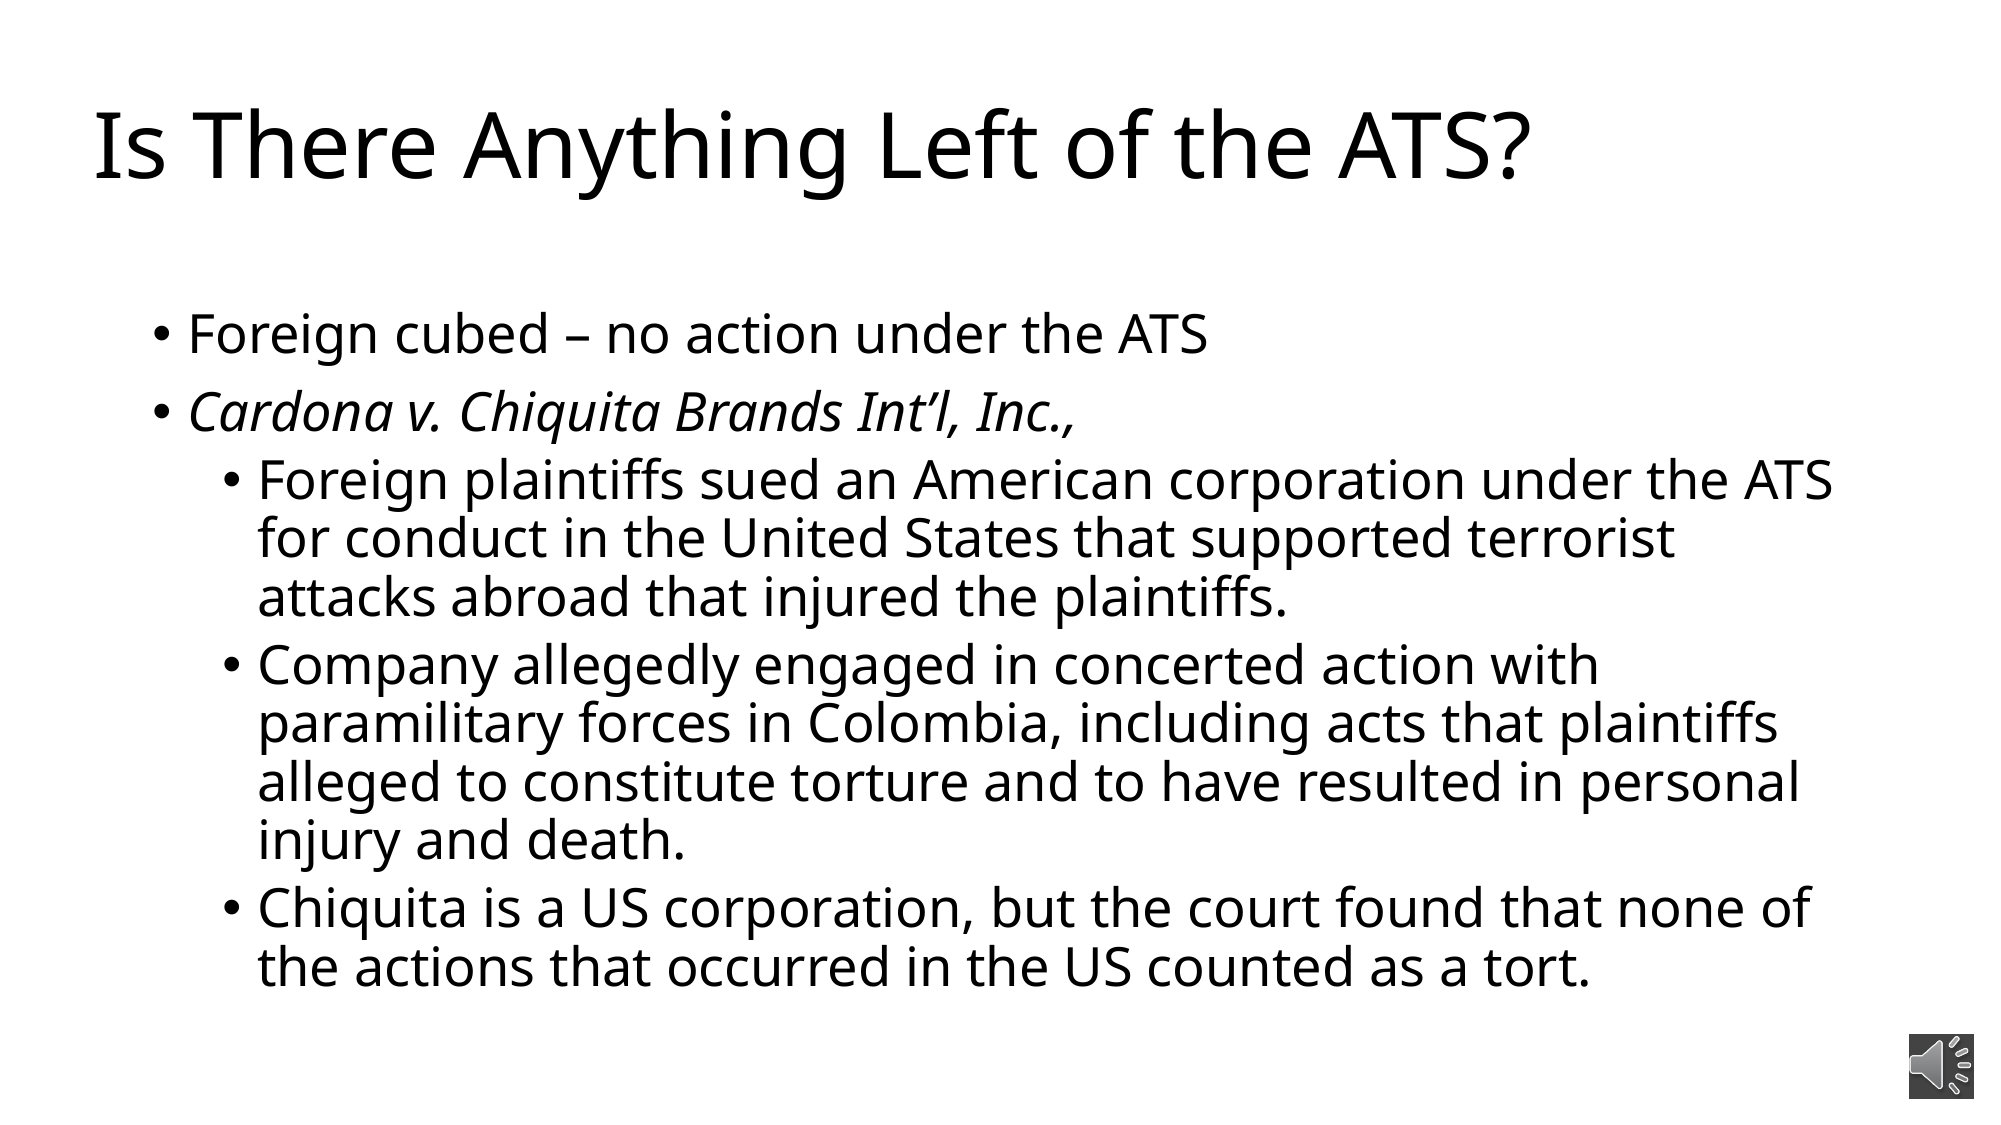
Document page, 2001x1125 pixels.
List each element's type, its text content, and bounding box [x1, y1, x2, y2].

list Foreign cubed – no action under the ATS Cardona v. Chiquita Brands Int’l, Inc., Foreign plaintiffs sued an American corporation under the ATS for conduct in the United States that supported terrorist attacks abroad that injured the plaintiffs. Company allegedly engaged in concerted action with paramilitary forces in Colombia, including acts that plaintiffs alleged to constitute torture and to have resulted in personal injury and death. Chiquita is a US corporation, but the court found that none of the actions that occurred in the US counted as a tort. [137, 299, 1878, 1014]
picture [1908, 1033, 1975, 1100]
title Is There Anything Left of the ATS? [78, 39, 1598, 258]
